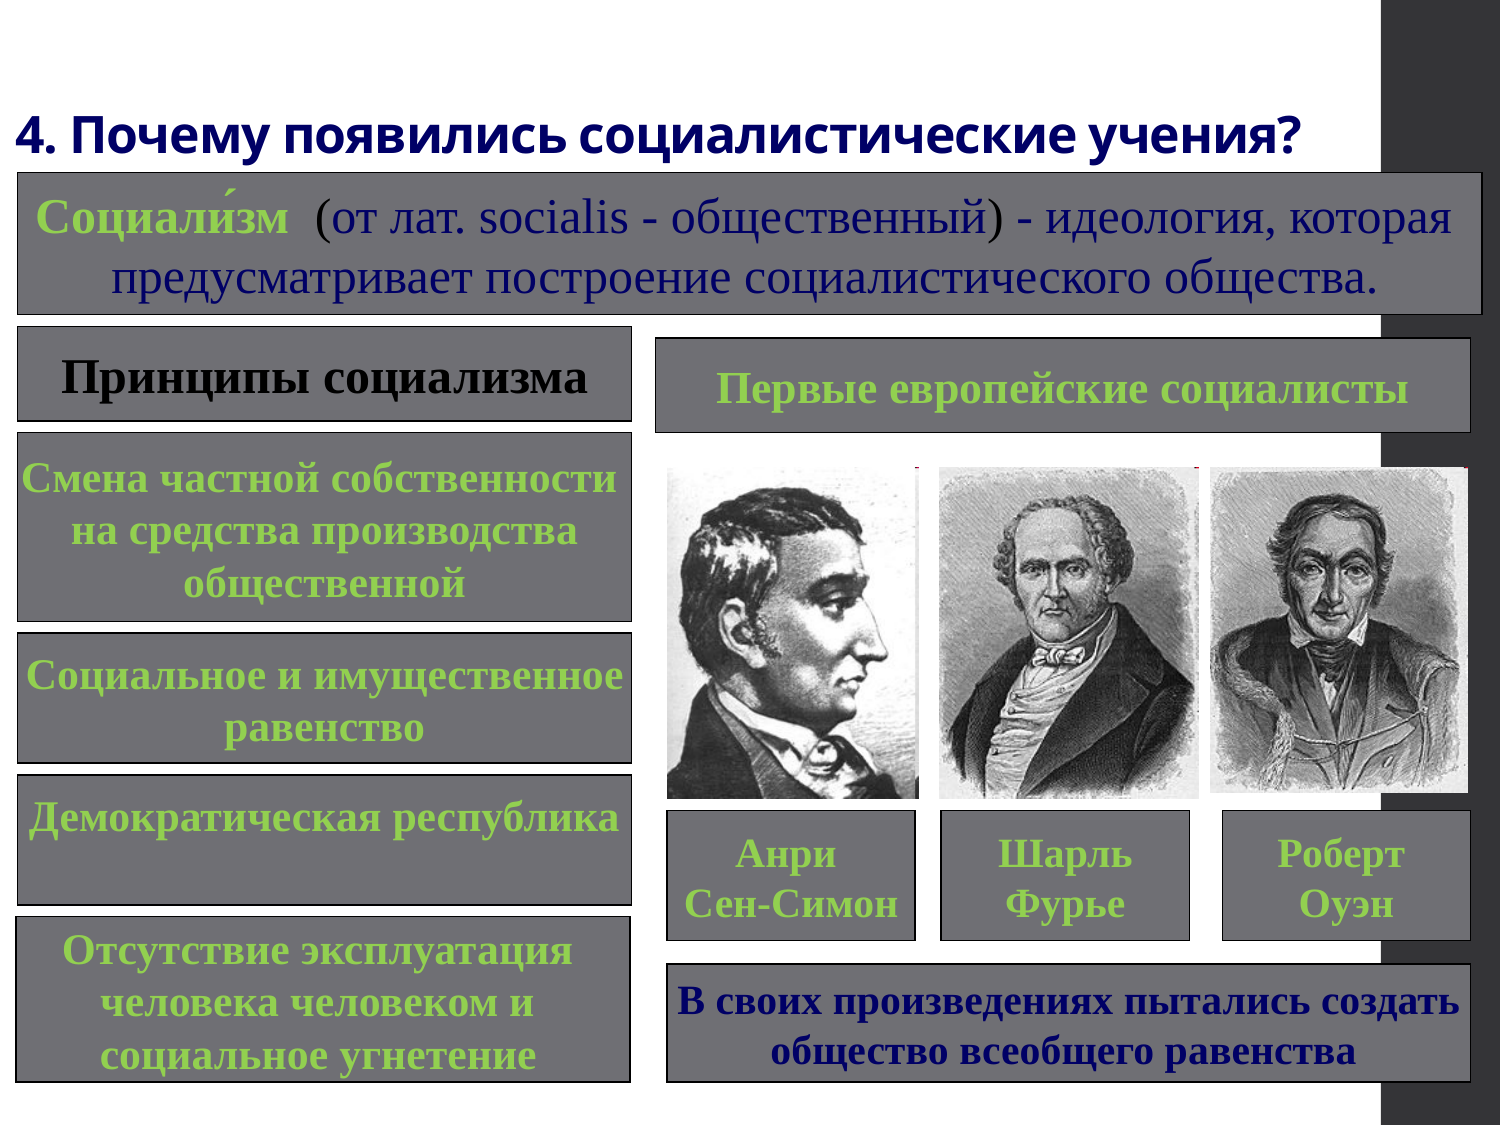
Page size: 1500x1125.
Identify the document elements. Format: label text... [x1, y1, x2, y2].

text_box Социальное и имущественное равенство [17, 633, 632, 764]
text_box Первые европейские социалисты [655, 338, 1471, 433]
title 4. Почему появились социалистические учения? [0, 66, 1483, 173]
text_box Отсутствие эксплуатация человека человеком и социальное угнетение [16, 916, 631, 1082]
text_box Социали́зм (от лат. socialis - общественный) - идеология, которая предусматривает построение социалистического общества. [17, 172, 1483, 315]
picture [1210, 467, 1468, 793]
text_box Шарль Фурье [941, 810, 1190, 941]
text_box Смена частной собственности на средства производства общественной [17, 432, 632, 622]
picture [666, 467, 919, 799]
picture [938, 467, 1199, 800]
text_box Принципы социализма [17, 326, 632, 421]
text_box Роберт Оуэн [1222, 810, 1471, 941]
text_box В своих произведениях пытались создать общество всеобщего равенства [667, 964, 1471, 1082]
text_box Анри Сен-Симон [667, 810, 916, 941]
text_box Демократическая республика [17, 774, 632, 905]
